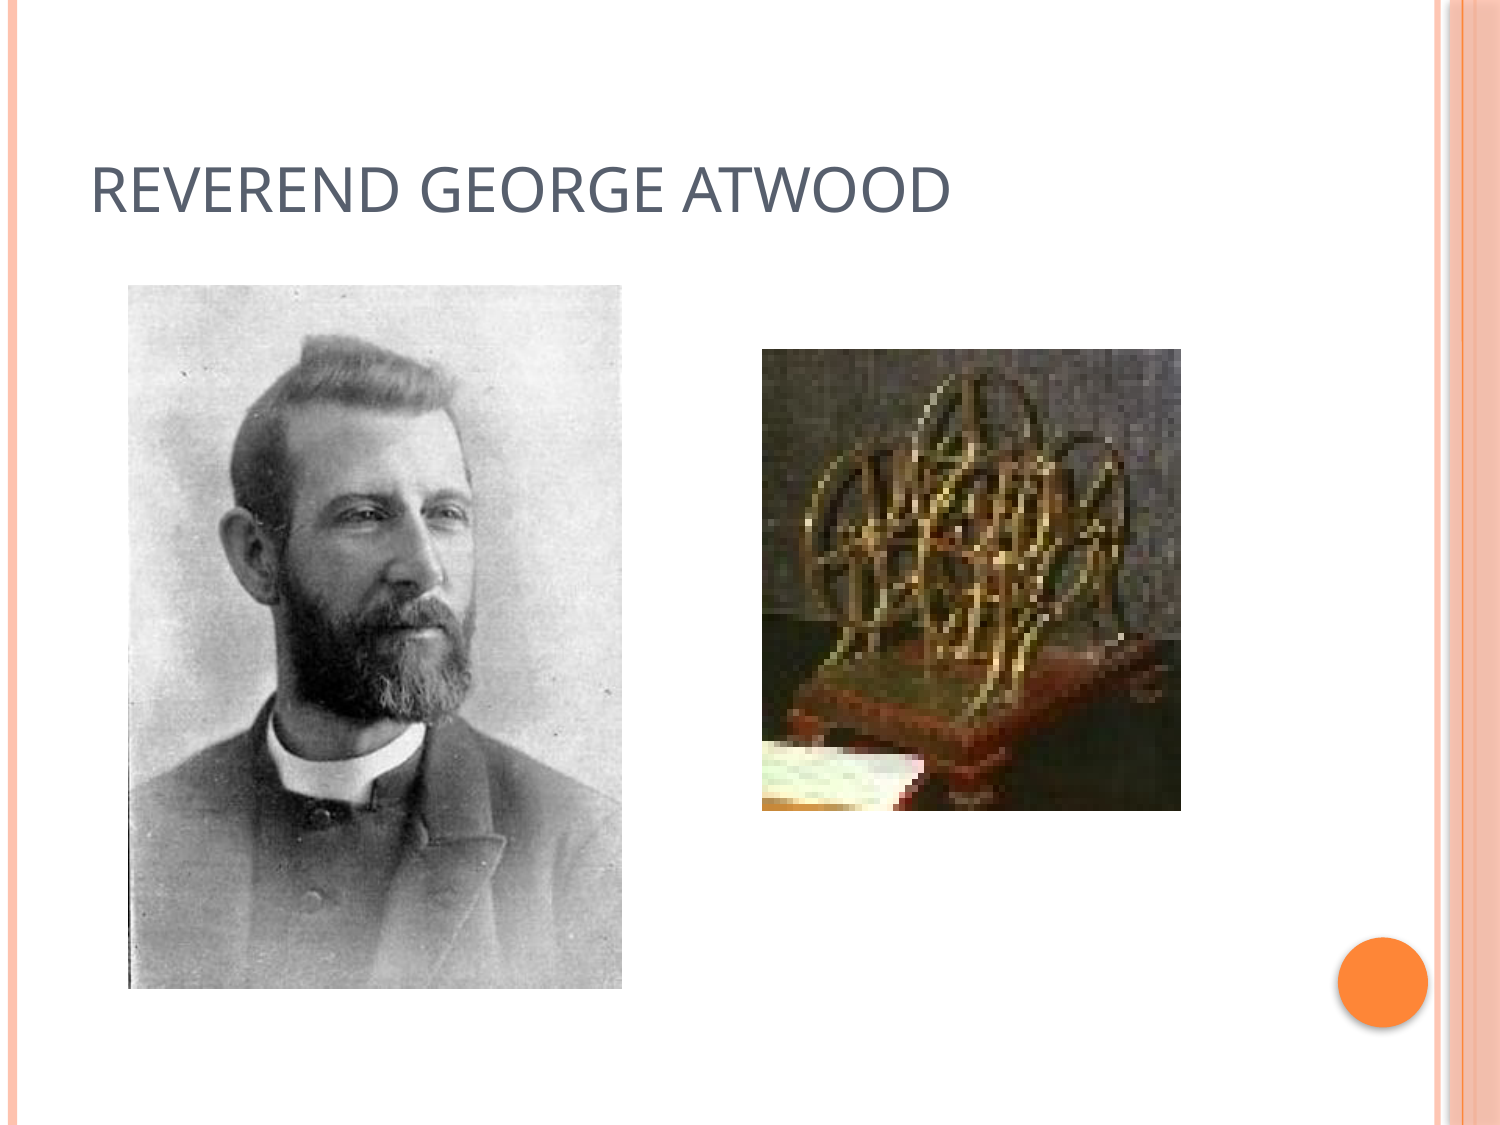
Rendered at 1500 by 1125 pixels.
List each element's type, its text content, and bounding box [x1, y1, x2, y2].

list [761, 349, 1182, 812]
title Reverend George Atwood [75, 45, 1300, 233]
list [127, 285, 623, 990]
